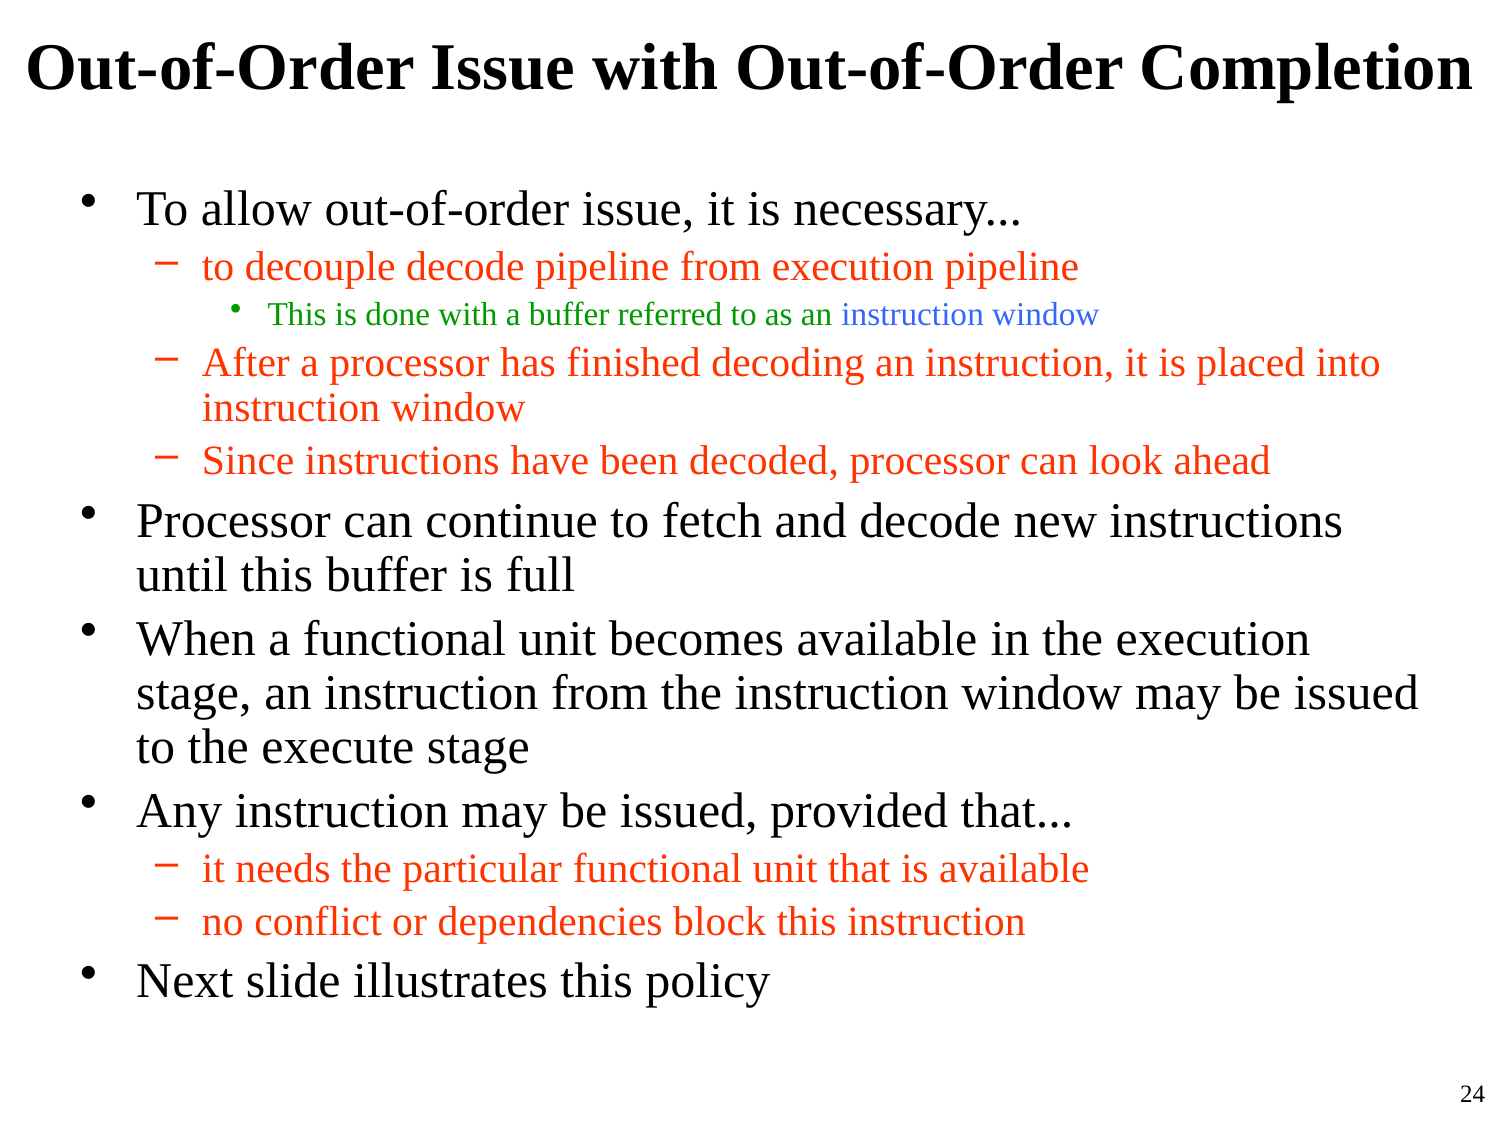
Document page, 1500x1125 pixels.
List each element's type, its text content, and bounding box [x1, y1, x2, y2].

list To allow out-of-order issue, it is necessary... to decouple decode pipeline from execution pipeline This is done with a buffer referred to as an instruction window After a processor has finished decoding an instruction, it is placed into instruction window Since instructions have been decoded, processor can look ahead Processor can continue to fetch and decode new instructions until this buffer is full When a functional unit becomes available in the execution stage, an instruction from the instruction window may be issued to the execute stage Any instruction may be issued, provided that... it needs the particular functional unit that is available no conflict or dependencies block this instruction Next slide illustrates this policy [64, 174, 1436, 1071]
slide_number 24 [1186, 1069, 1500, 1125]
title Out-of-Order Issue with Out-of-Order Completion [0, 0, 1500, 126]
